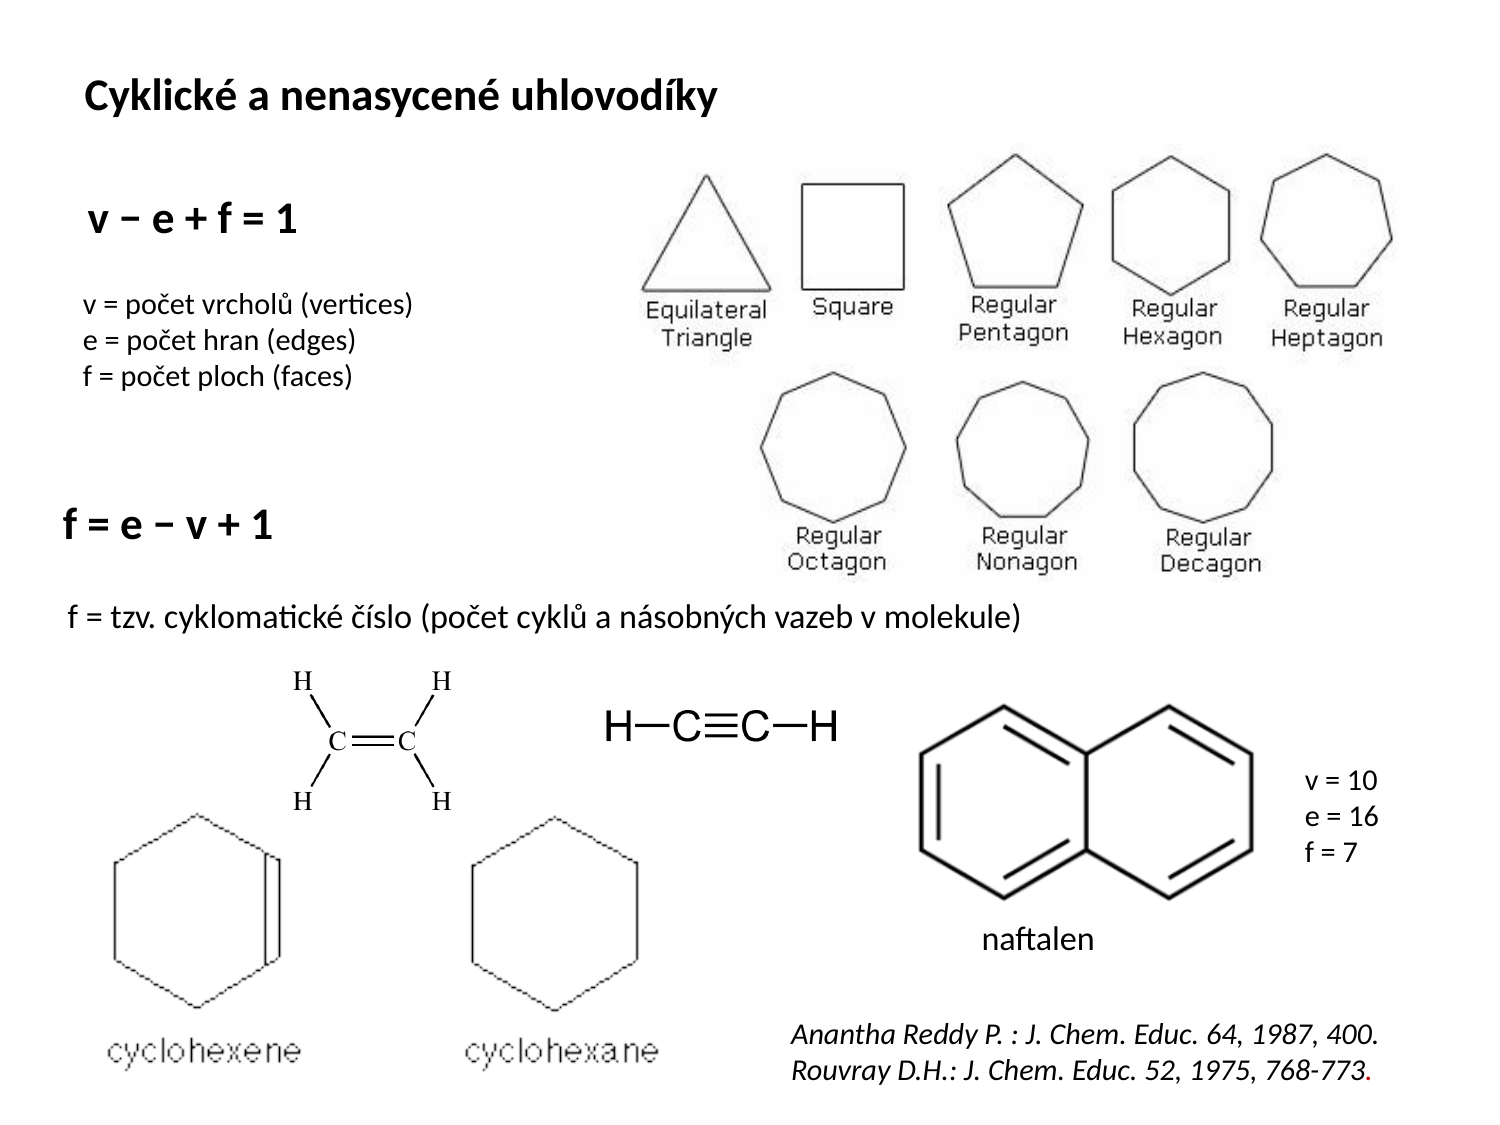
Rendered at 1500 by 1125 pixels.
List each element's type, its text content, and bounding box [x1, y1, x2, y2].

text_box f = tzv. cyklomatické číslo (počet cyklů a násobných vazeb v molekule) [52, 586, 1037, 643]
text_box naftalen [966, 931, 1110, 965]
text_box Anantha Reddy P. : J. Chem. Educ. 64, 1987, 400. Rouvray D.H.: J. Chem. Educ. 52, 1975, 768-773. [776, 1006, 1395, 1094]
text_box v = 10 e = 16 f = 7 [1290, 752, 1394, 877]
picture [595, 698, 847, 753]
picture [103, 663, 665, 1078]
picture [893, 671, 1285, 931]
picture [639, 143, 1400, 583]
text_box v − e + f = 1 [72, 181, 313, 251]
text_box Cyklické a nenasycené uhlovodíky [69, 58, 733, 128]
text_box v = počet vrcholů (vertices) e = počet hran (edges) f = počet ploch (faces) [68, 276, 429, 401]
text_box f = e − v + 1 [48, 487, 289, 557]
